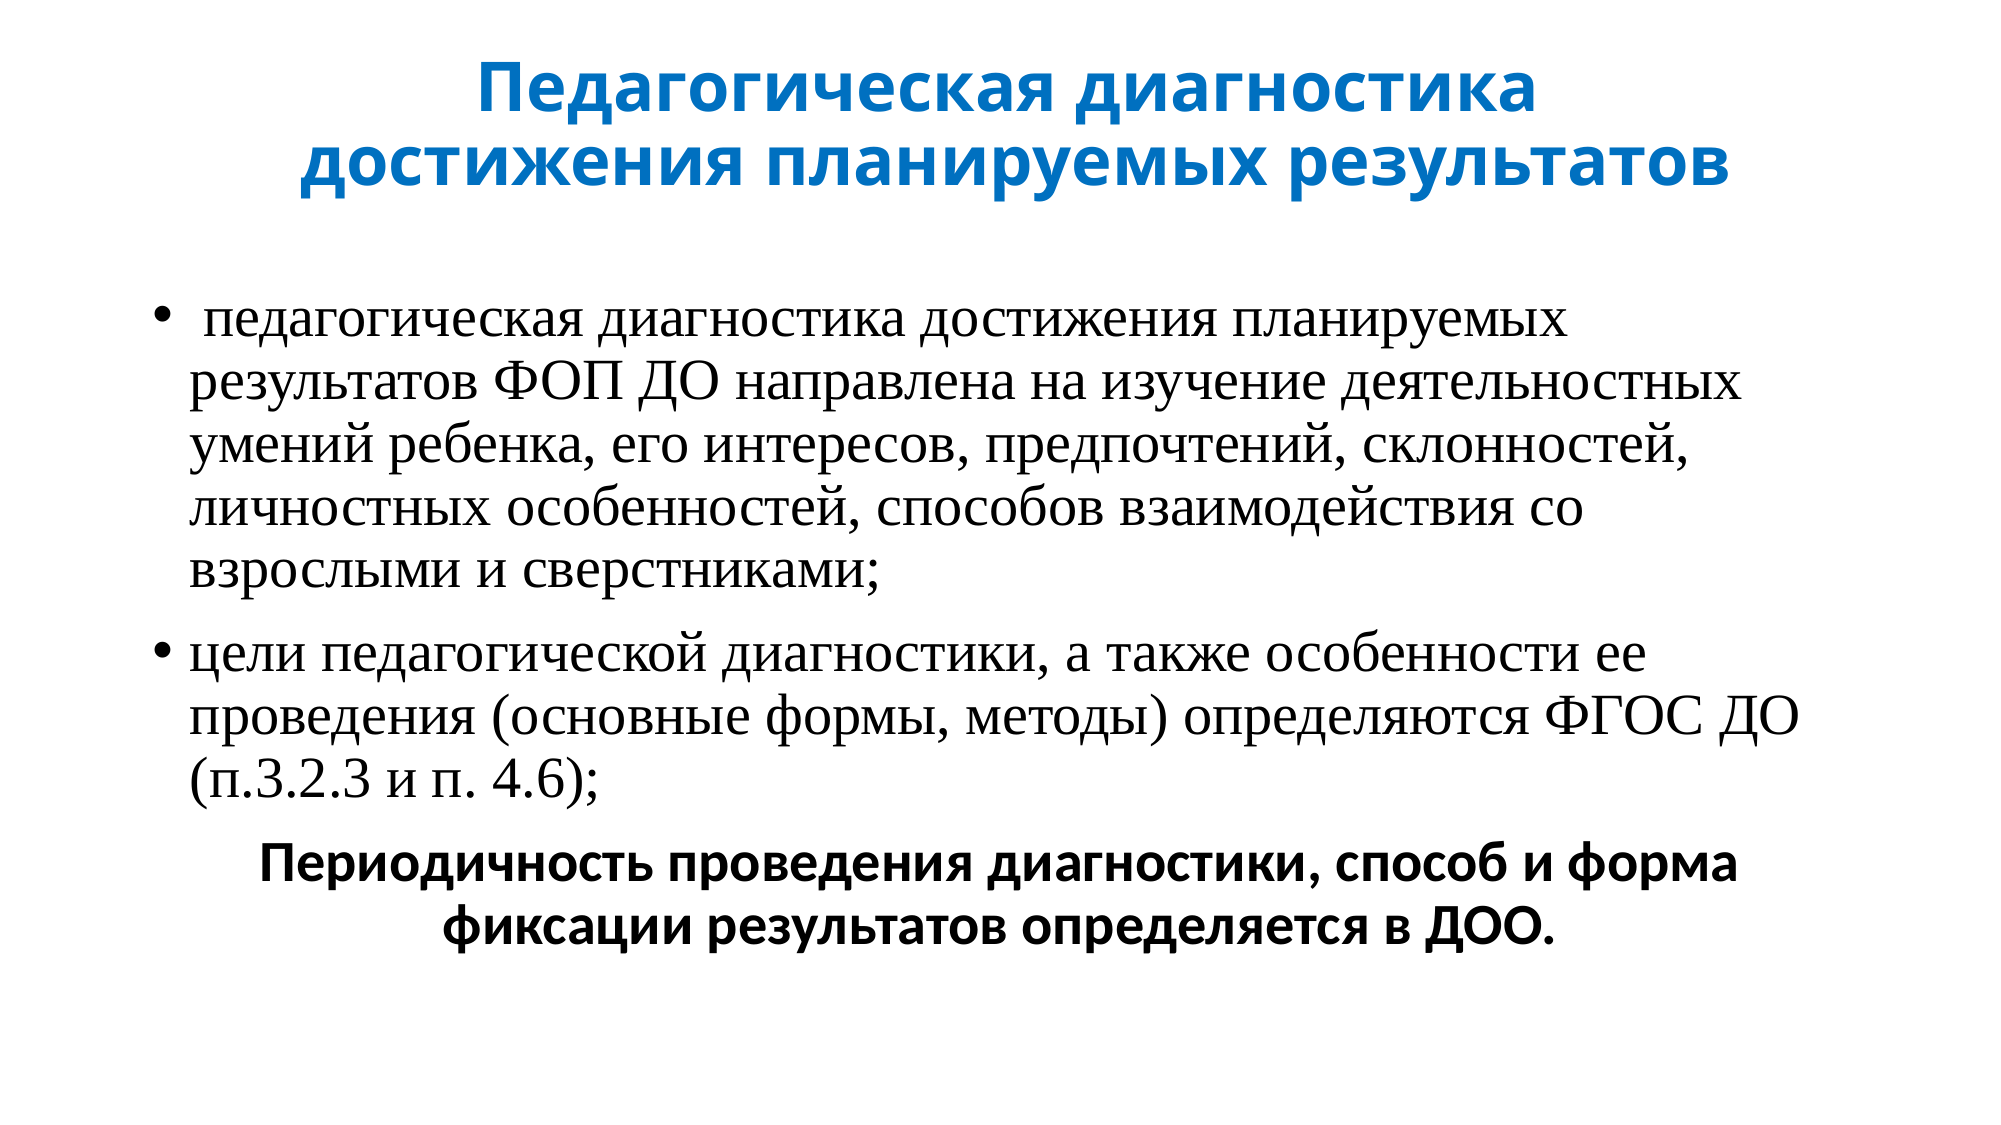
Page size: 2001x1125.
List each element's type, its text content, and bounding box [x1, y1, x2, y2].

title Педагогическая диагностика достижения планируемых результатов [211, 43, 1822, 278]
list педагогическая диагностика достижения планируемых результатов ФОП ДО направлена на изучение деятельностных умений ребенка, его интересов, предпочтений, склонностей, личностных особенностей, способов взаимодействия со взрослыми и сверстниками; цели педагогической диагностики, а также особенности ее проведения (основные формы, методы) определяются ФГОС ДО (п.3.2.3 и п. 4.6); Периодичность проведения диагностики, способ и форма фиксации результатов определяется в ДОО. [137, 278, 1863, 1014]
